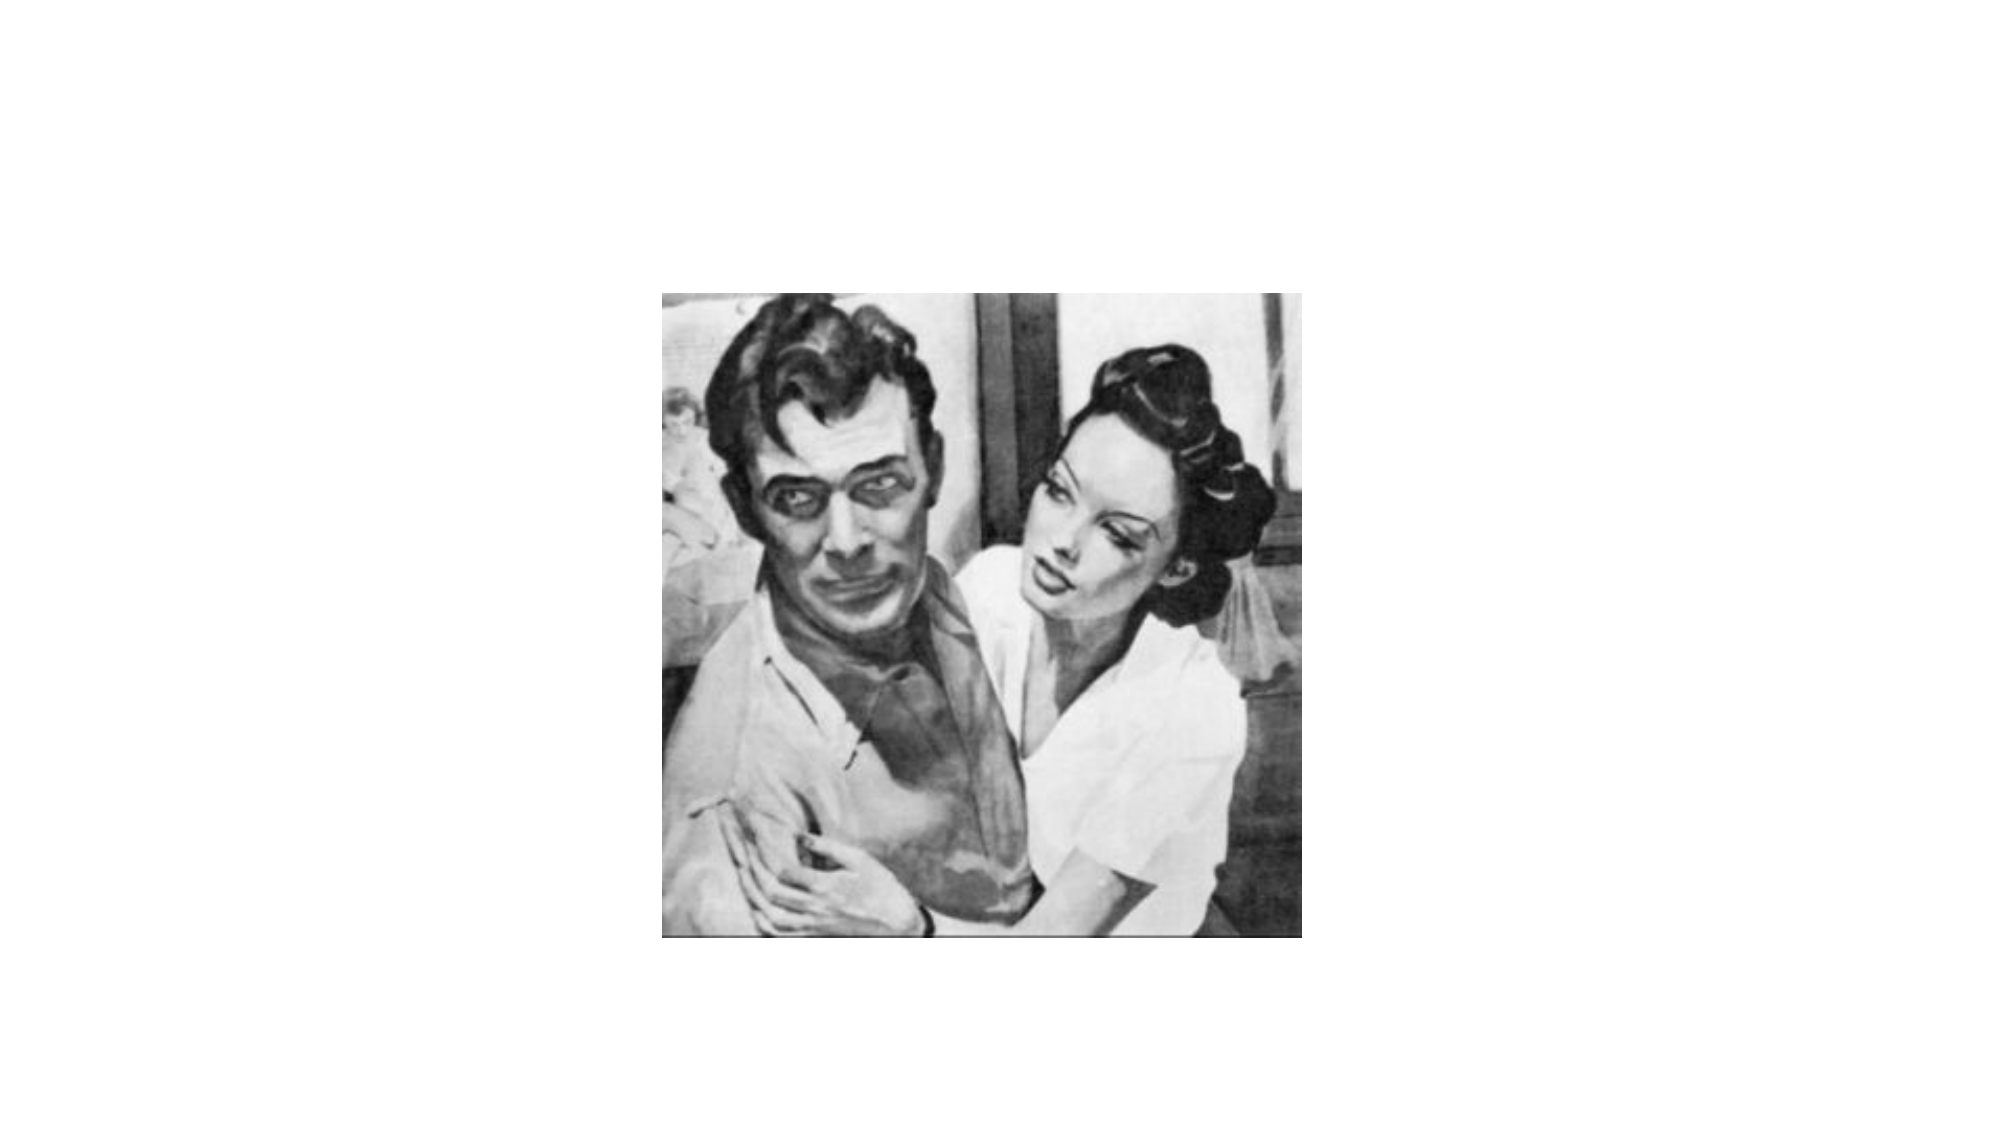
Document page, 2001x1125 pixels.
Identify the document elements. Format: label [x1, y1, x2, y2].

list [662, 293, 1302, 938]
